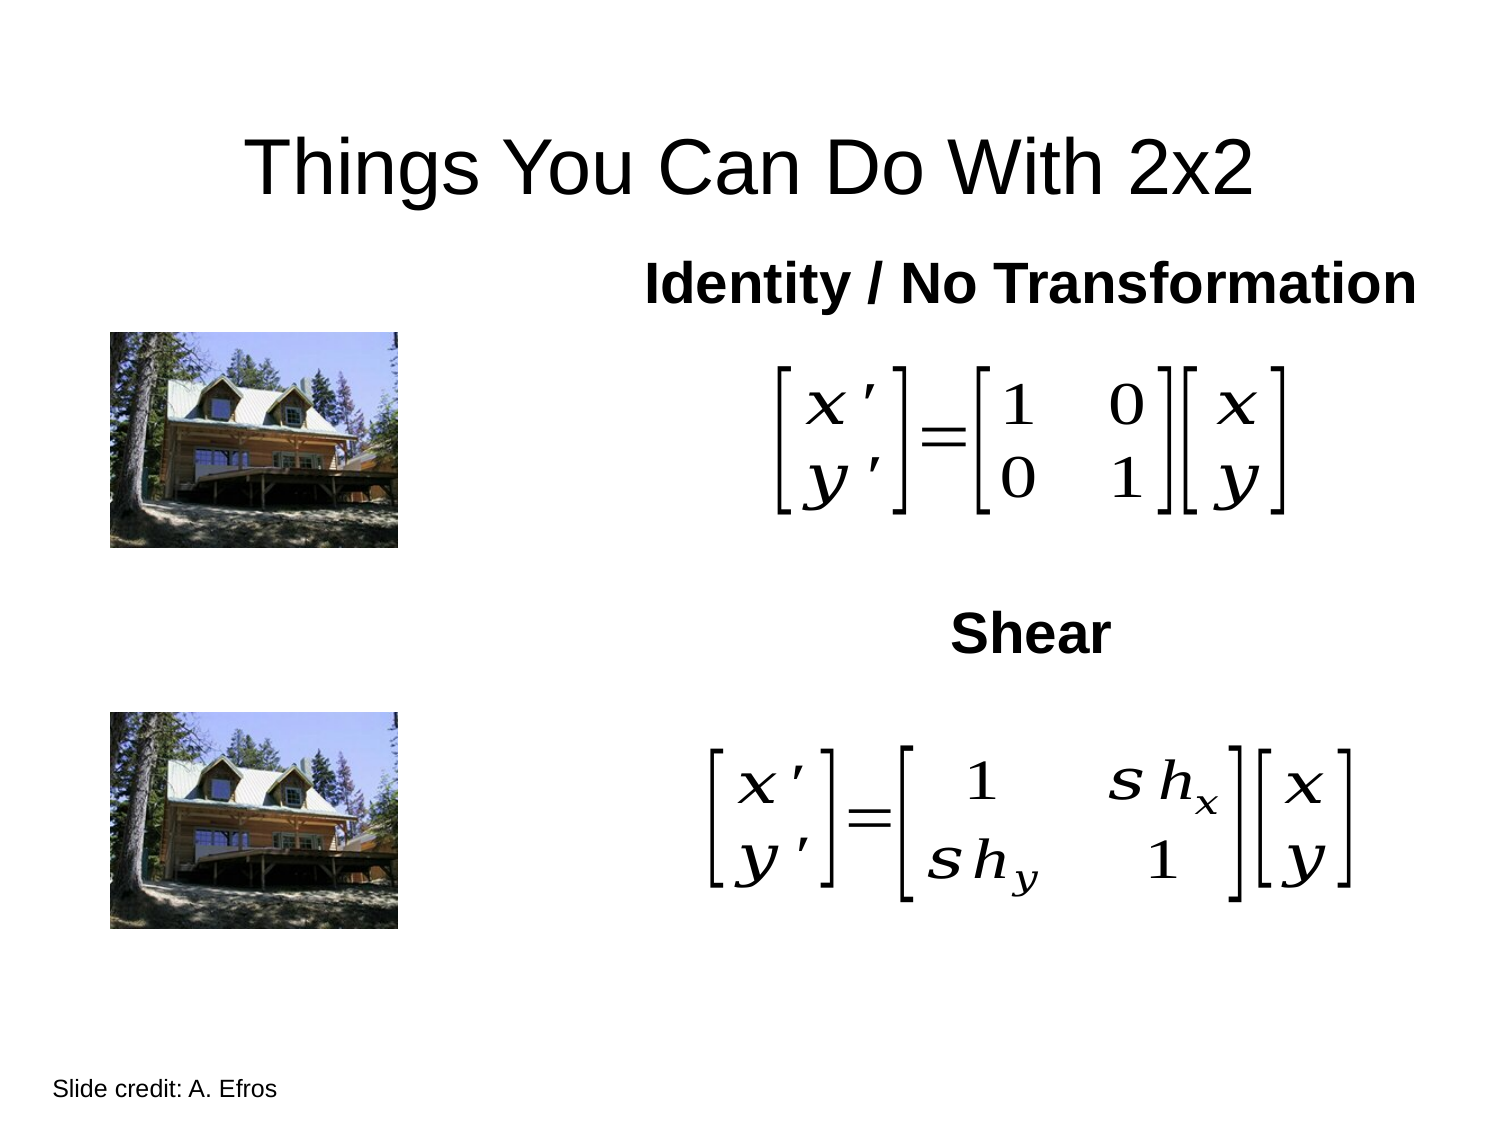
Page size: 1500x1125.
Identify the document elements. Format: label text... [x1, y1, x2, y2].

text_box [110, 587, 1462, 929]
title Things You Can Do With 2x2 [103, 59, 1397, 278]
text_box Slide credit: A. Efros [37, 1065, 538, 1110]
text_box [110, 332, 1291, 548]
text_box Identity / No Transformation [601, 237, 1462, 323]
